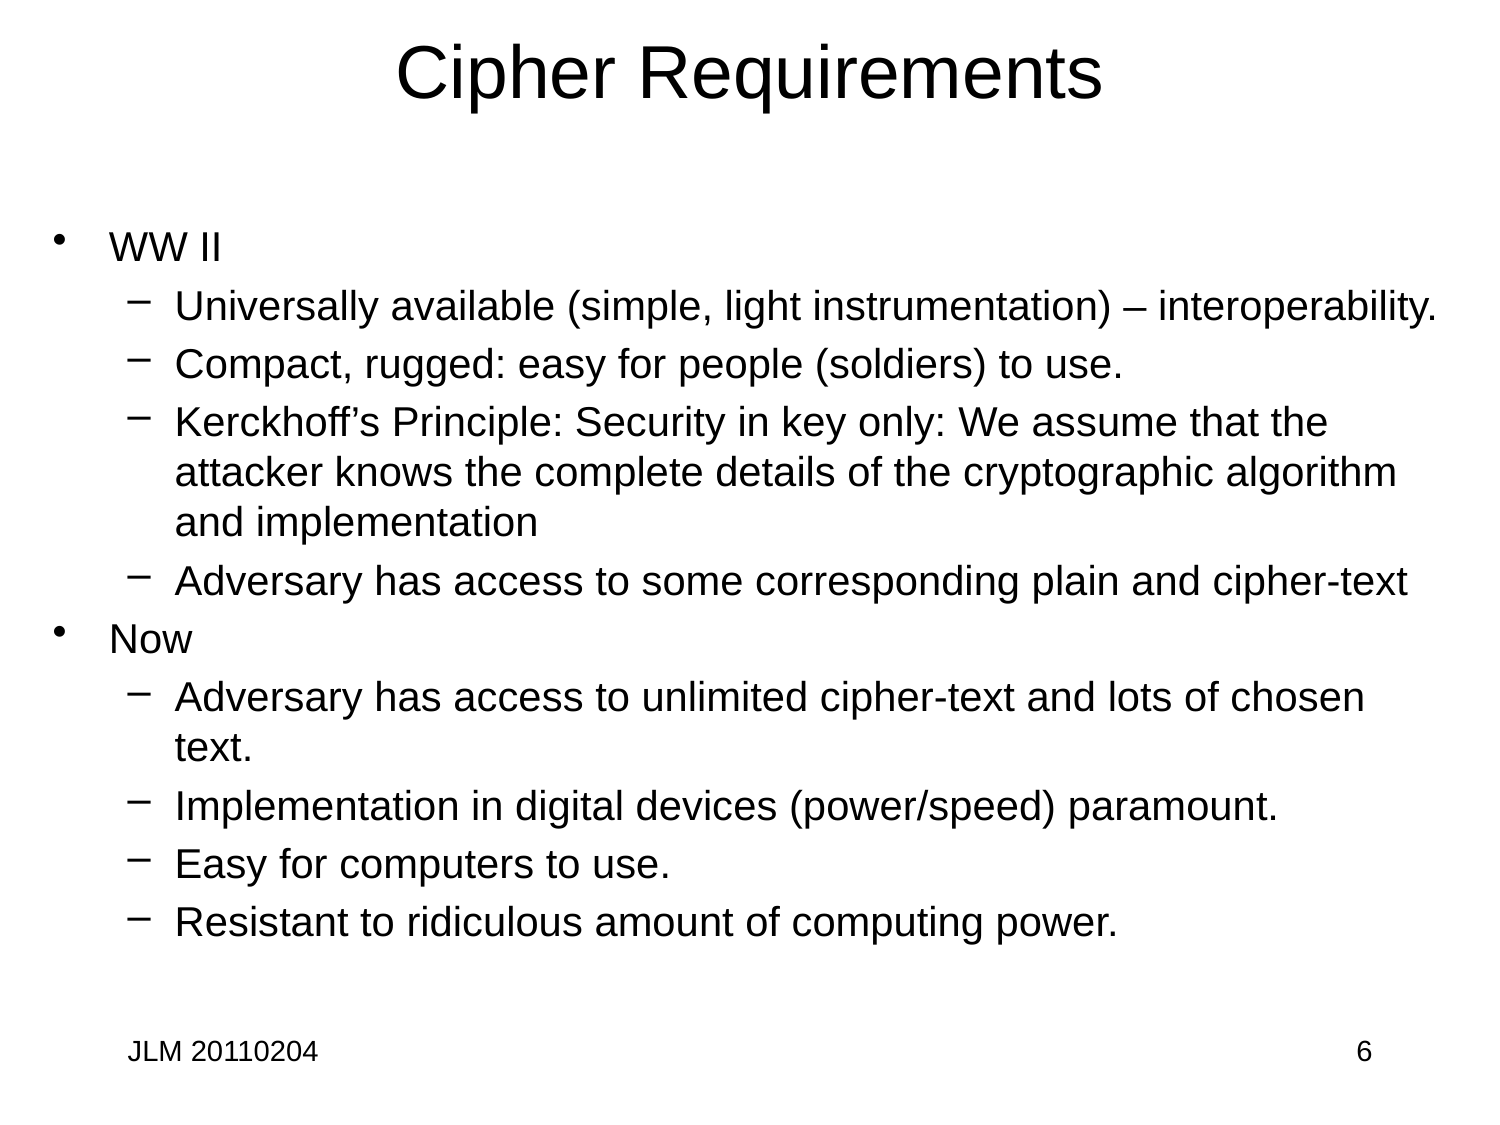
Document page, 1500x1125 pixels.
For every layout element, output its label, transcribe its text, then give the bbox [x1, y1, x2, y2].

slide_number JLM 20110204 [111, 1024, 426, 1101]
title Cipher Requirements [112, 24, 1388, 113]
slide_number 6 [1074, 1024, 1388, 1101]
list WW II Universally available (simple, light instrumentation) – interoperability. Compact, rugged: easy for people (soldiers) to use. Kerckhoff’s Principle: Security in key only: We assume that the attacker knows the complete details of the cryptographic algorithm and implementation Adversary has access to some corresponding plain and cipher-text Now Adversary has access to unlimited cipher-text and lots of chosen text. Implementation in digital devices (power/speed) paramount. Easy for computers to use. Resistant to ridiculous amount of computing power. [37, 212, 1463, 913]
